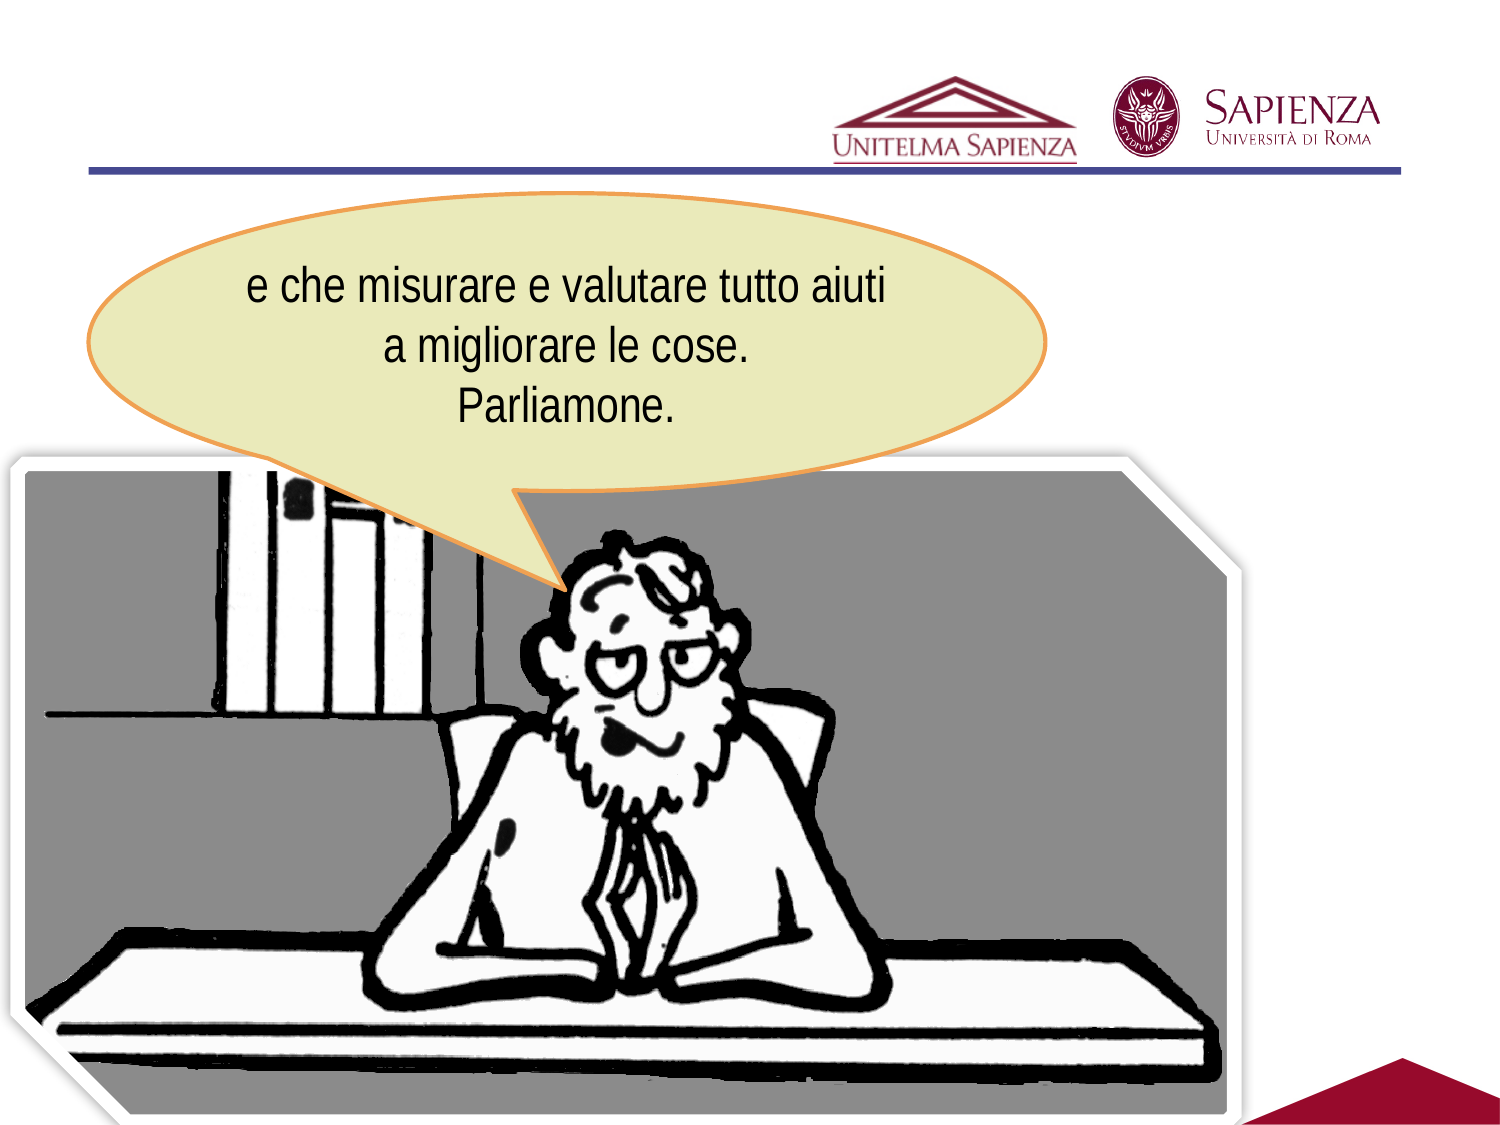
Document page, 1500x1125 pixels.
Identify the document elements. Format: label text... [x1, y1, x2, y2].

picture [17, 463, 1235, 1122]
picture [1241, 1058, 1500, 1125]
picture [1104, 66, 1414, 164]
picture [832, 76, 1077, 164]
text_box e che misurare e valutare tutto aiuti a migliorare le cose. Parliamone. [86, 191, 1048, 462]
